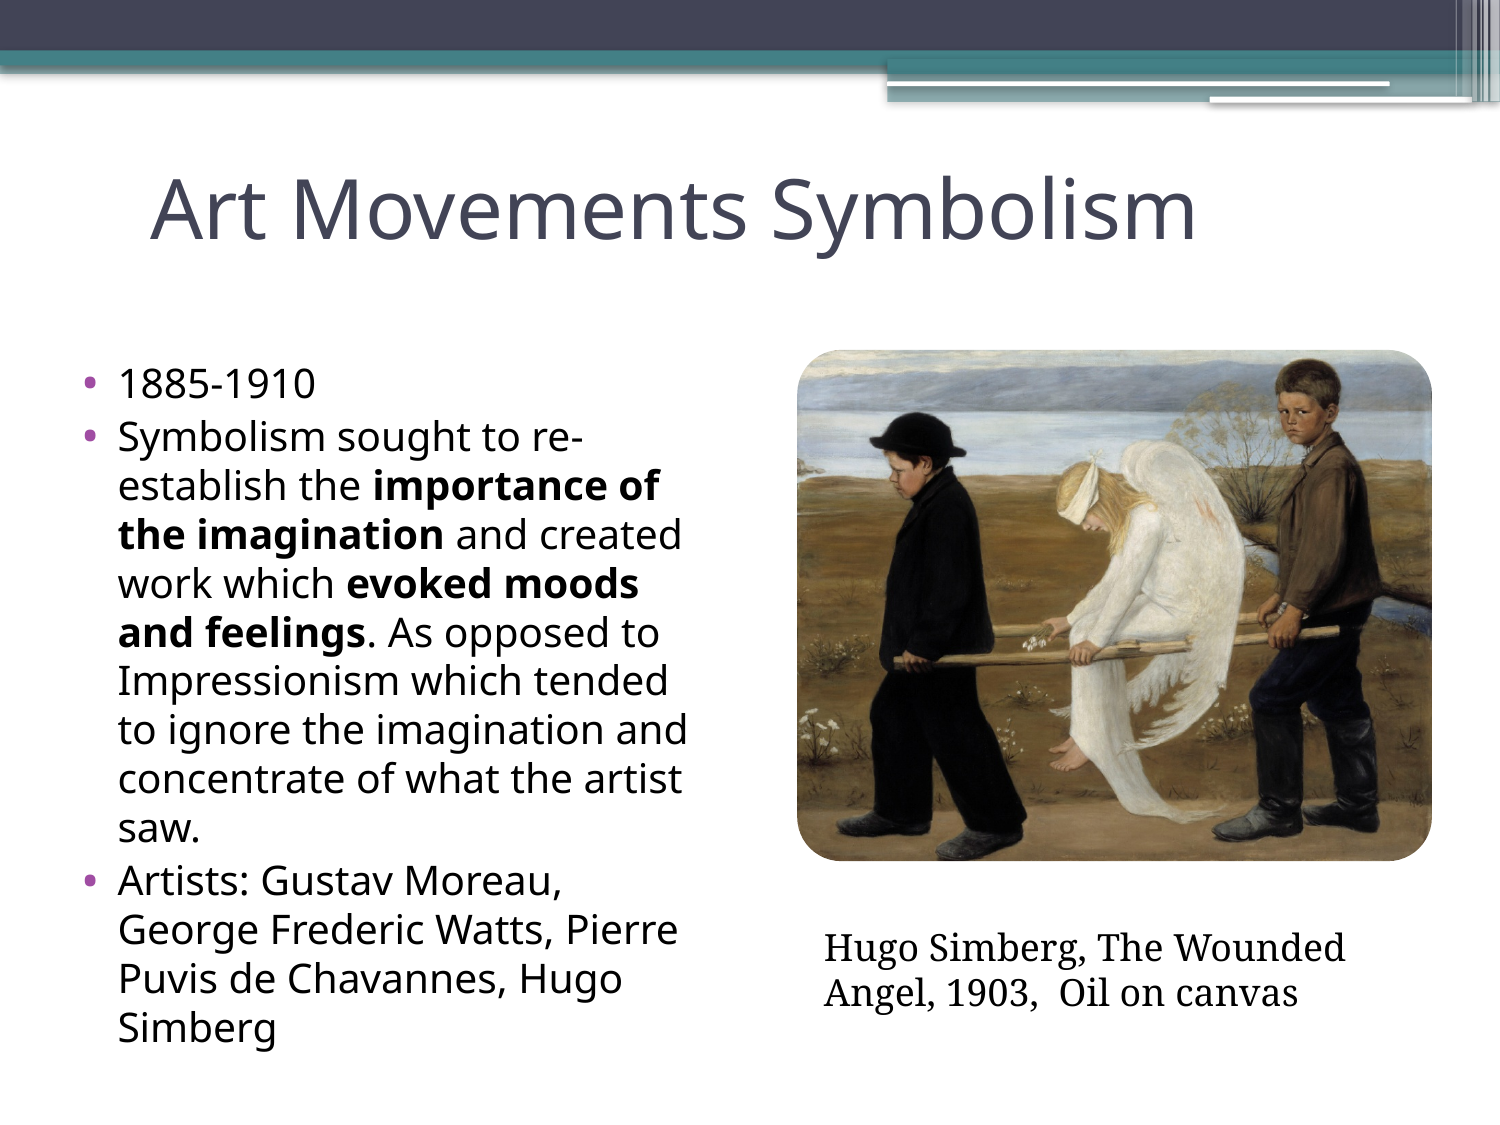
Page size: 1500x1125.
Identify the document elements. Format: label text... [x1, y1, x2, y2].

list 1885-1910 Symbolism sought to re-establish the importance of the imagination and created work which evoked moods and feelings. As opposed to Impressionism which tended to ignore the imagination and concentrate of what the artist saw. Artists: Gustav Moreau, George Frederic Watts, Pierre Puvis de Chavannes, Hugo Simberg [52, 349, 729, 1060]
title Art Movements Symbolism [0, 118, 1351, 295]
text_box Hugo Simberg, The Wounded Angel, 1903, Oil on canvas [809, 916, 1436, 1022]
picture [796, 349, 1433, 862]
